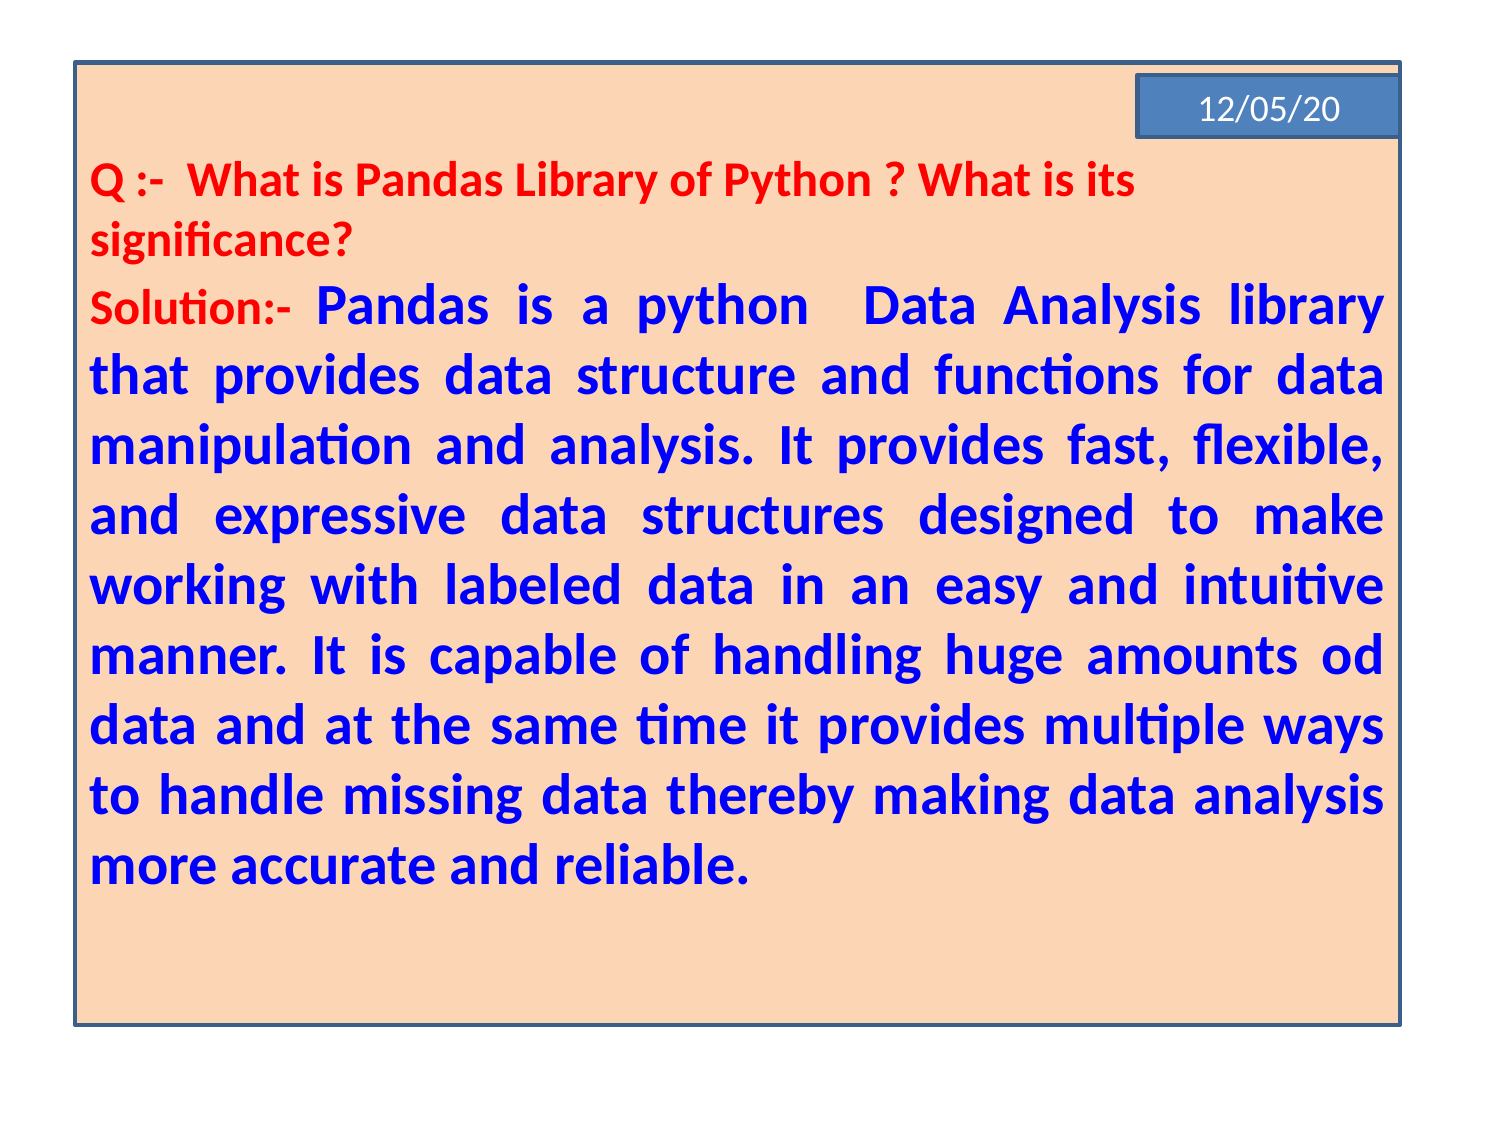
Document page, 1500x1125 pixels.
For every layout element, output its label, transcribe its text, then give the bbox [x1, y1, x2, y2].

text_box 12/05/20 [1135, 73, 1402, 139]
text_box Q :- What is Pandas Library of Python ? What is its significance? Solution:- Pandas is a python Data Analysis library that provides data structure and functions for data manipulation and analysis. It provides fast, flexible, and expressive data structures designed to make working with labeled data in an easy and intuitive manner. It is capable of handling huge amounts od data and at the same time it provides multiple ways to handle missing data thereby making data analysis more accurate and reliable. [73, 60, 1402, 1027]
